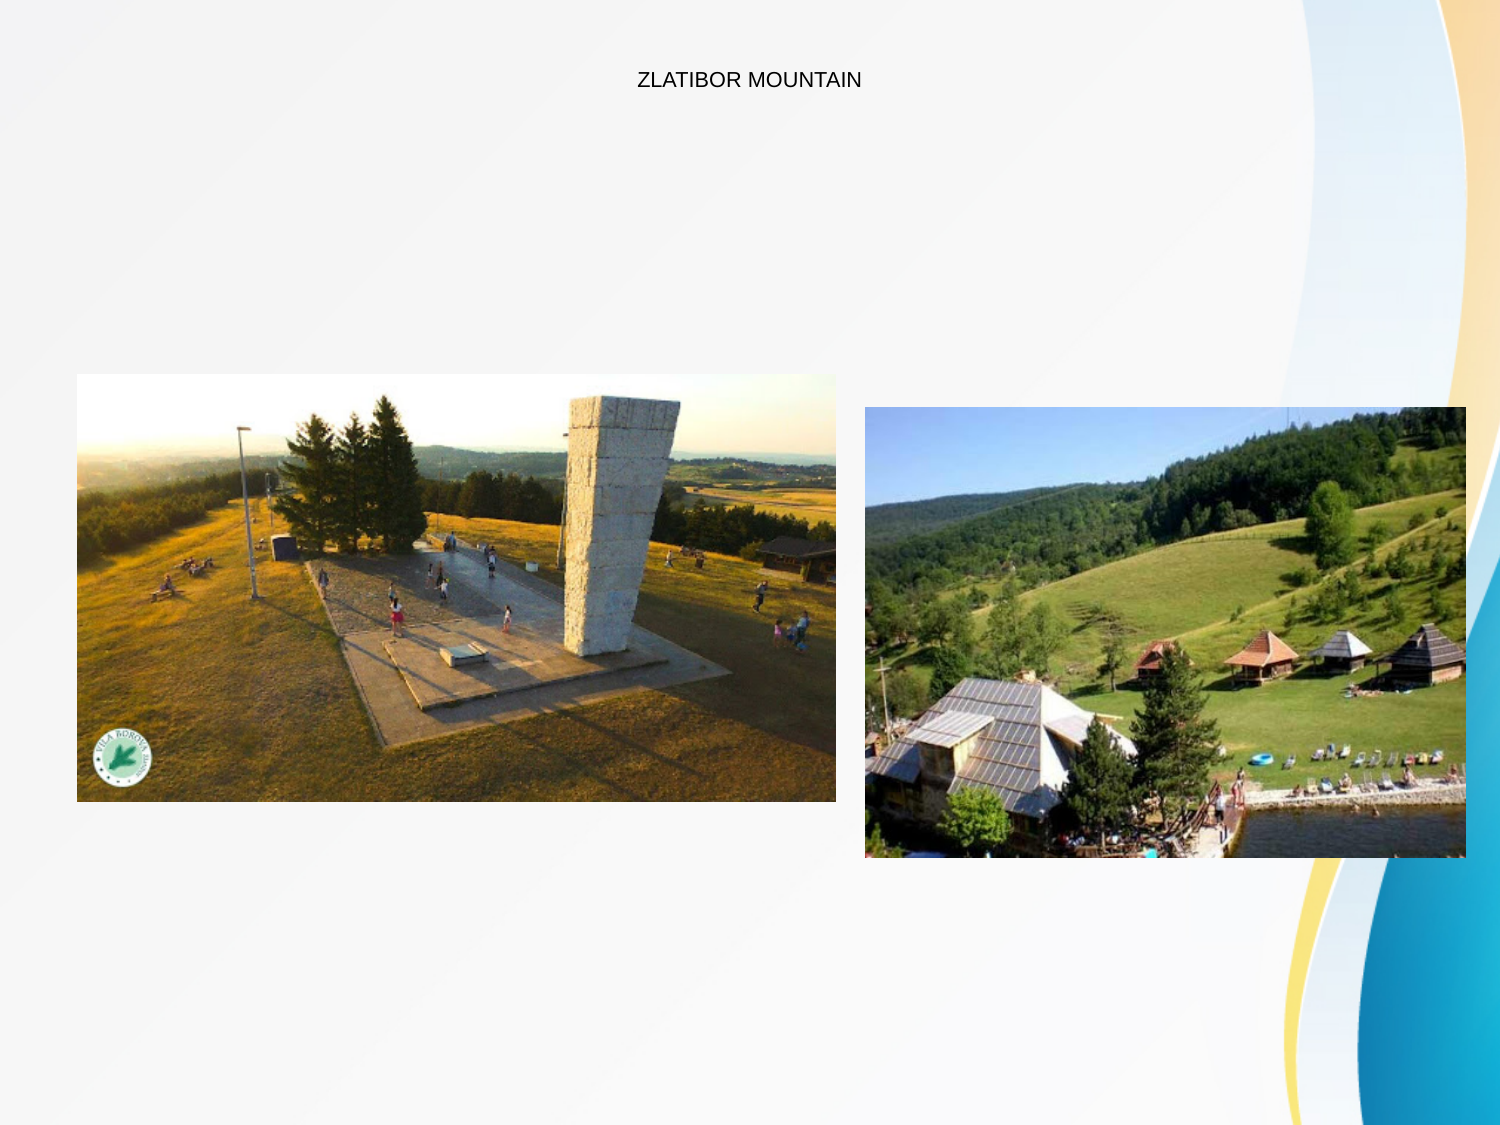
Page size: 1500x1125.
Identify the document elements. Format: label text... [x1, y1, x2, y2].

picture [0, 0, 1500, 1125]
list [865, 407, 1466, 858]
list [77, 374, 836, 802]
title ZLATIBOR MOUNTAIN [74, 30, 1426, 127]
